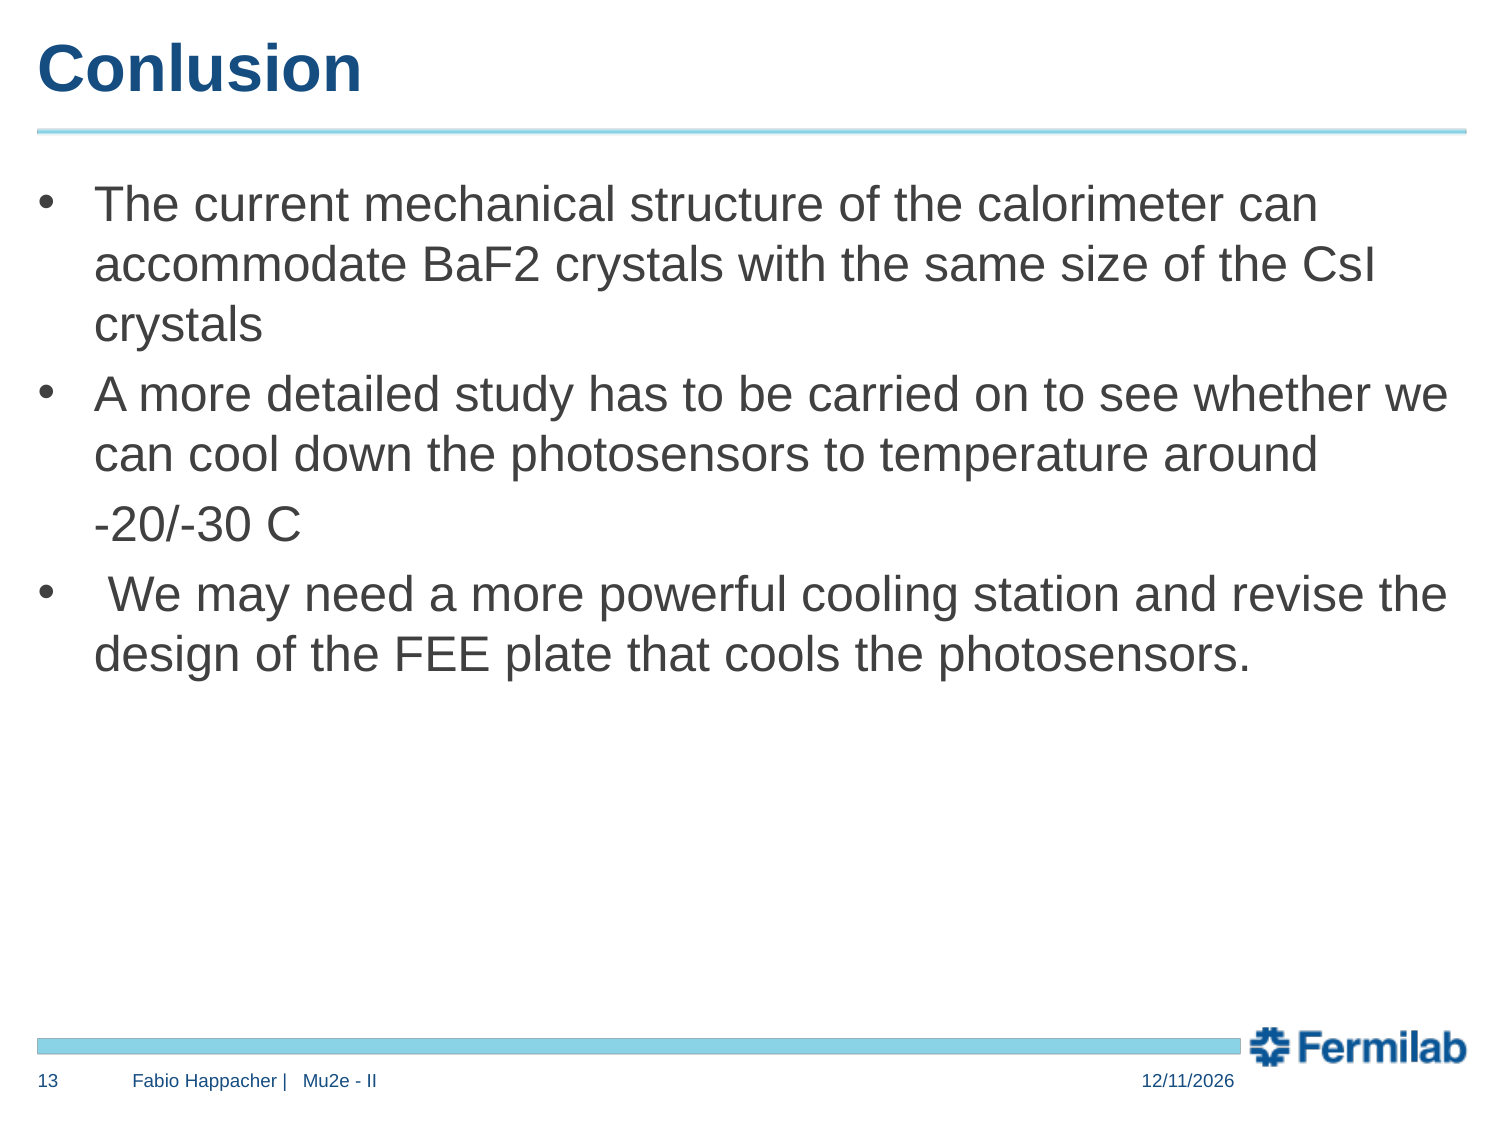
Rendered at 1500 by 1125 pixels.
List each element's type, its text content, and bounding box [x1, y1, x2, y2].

title Conlusion [37, 0, 1463, 106]
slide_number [1058, 1068, 1235, 1109]
list The current mechanical structure of the calorimeter can accommodate BaF2 crystals with the same size of the CsI crystals A more detailed study has to be carried on to see whether we can cool down the photosensors to temperature around -20/-30 C We may need a more powerful cooling station and revise the design of the FEE plate that cools the photosensors. [37, 171, 1461, 990]
footer Fabio Happacher | Mu2e - II [132, 1068, 1014, 1109]
slide_number 12 [37, 1068, 111, 1109]
